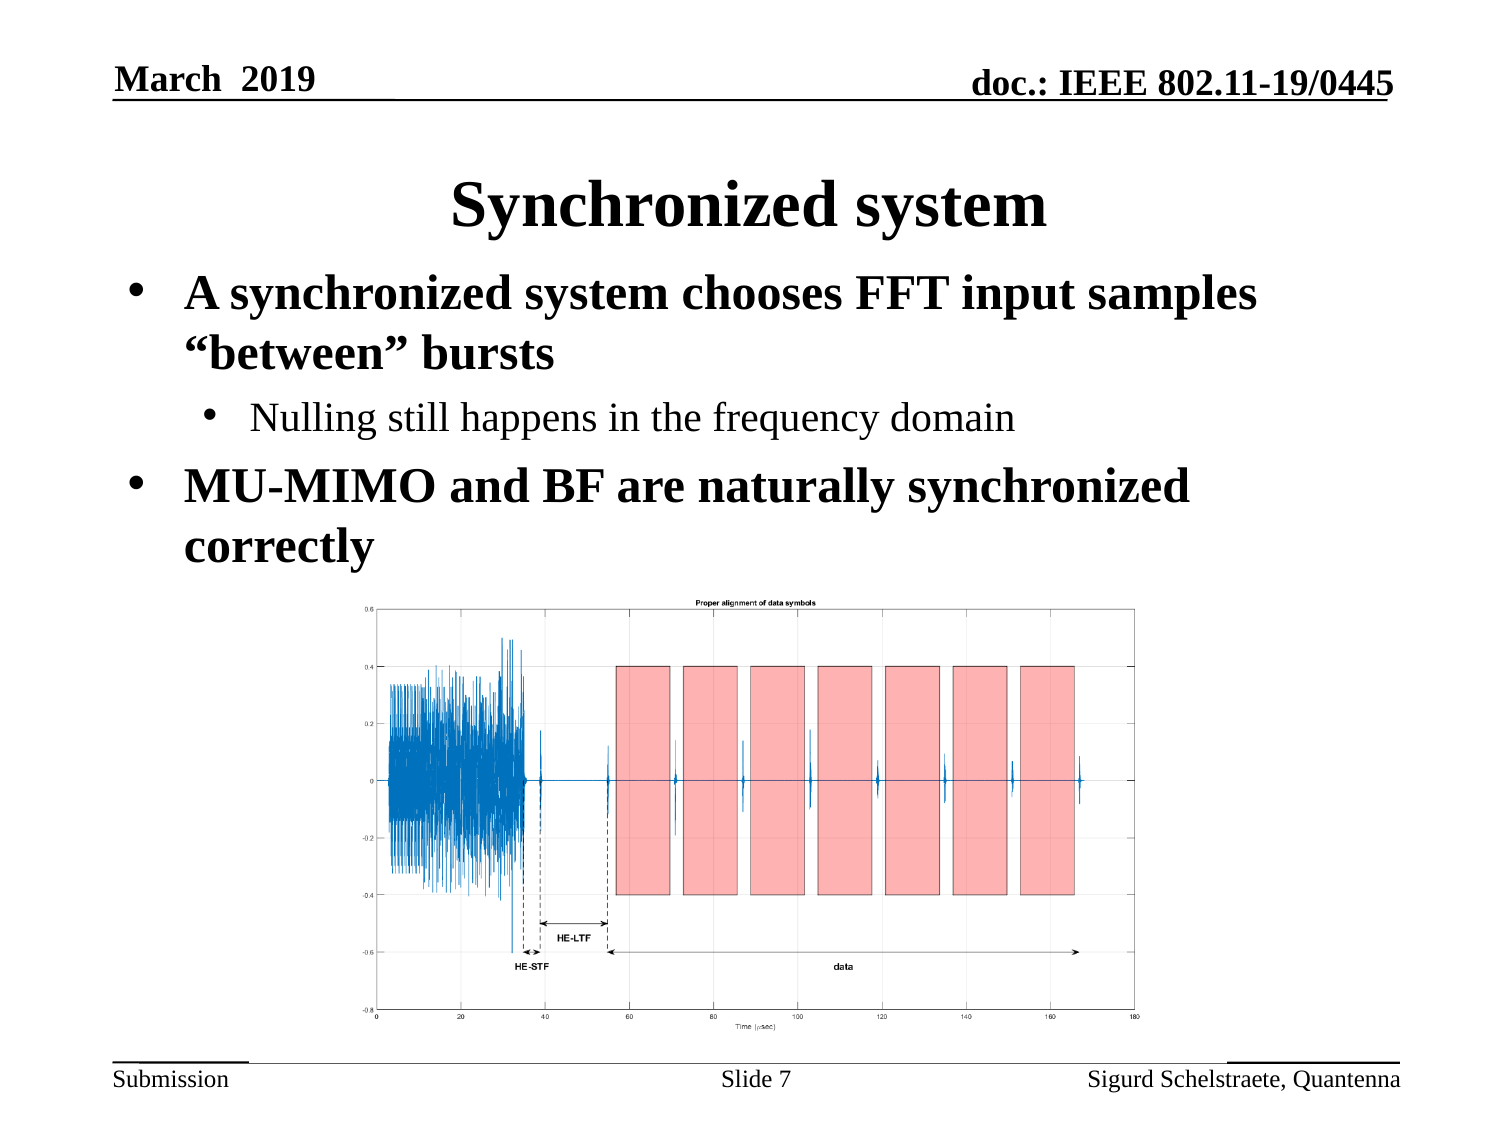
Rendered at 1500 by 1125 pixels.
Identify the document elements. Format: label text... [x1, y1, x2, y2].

footer Sigurd Schelstraete, Quantenna [878, 1061, 1402, 1093]
picture [249, 572, 1227, 1063]
slide_number Slide 7 [712, 1071, 800, 1123]
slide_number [114, 54, 423, 100]
list A synchronized system chooses FFT input samples “between” bursts Nulling still happens in the frequency domain MU-MIMO and BF are naturally synchronized correctly [112, 288, 1388, 502]
title Synchronized system [112, 112, 1388, 288]
